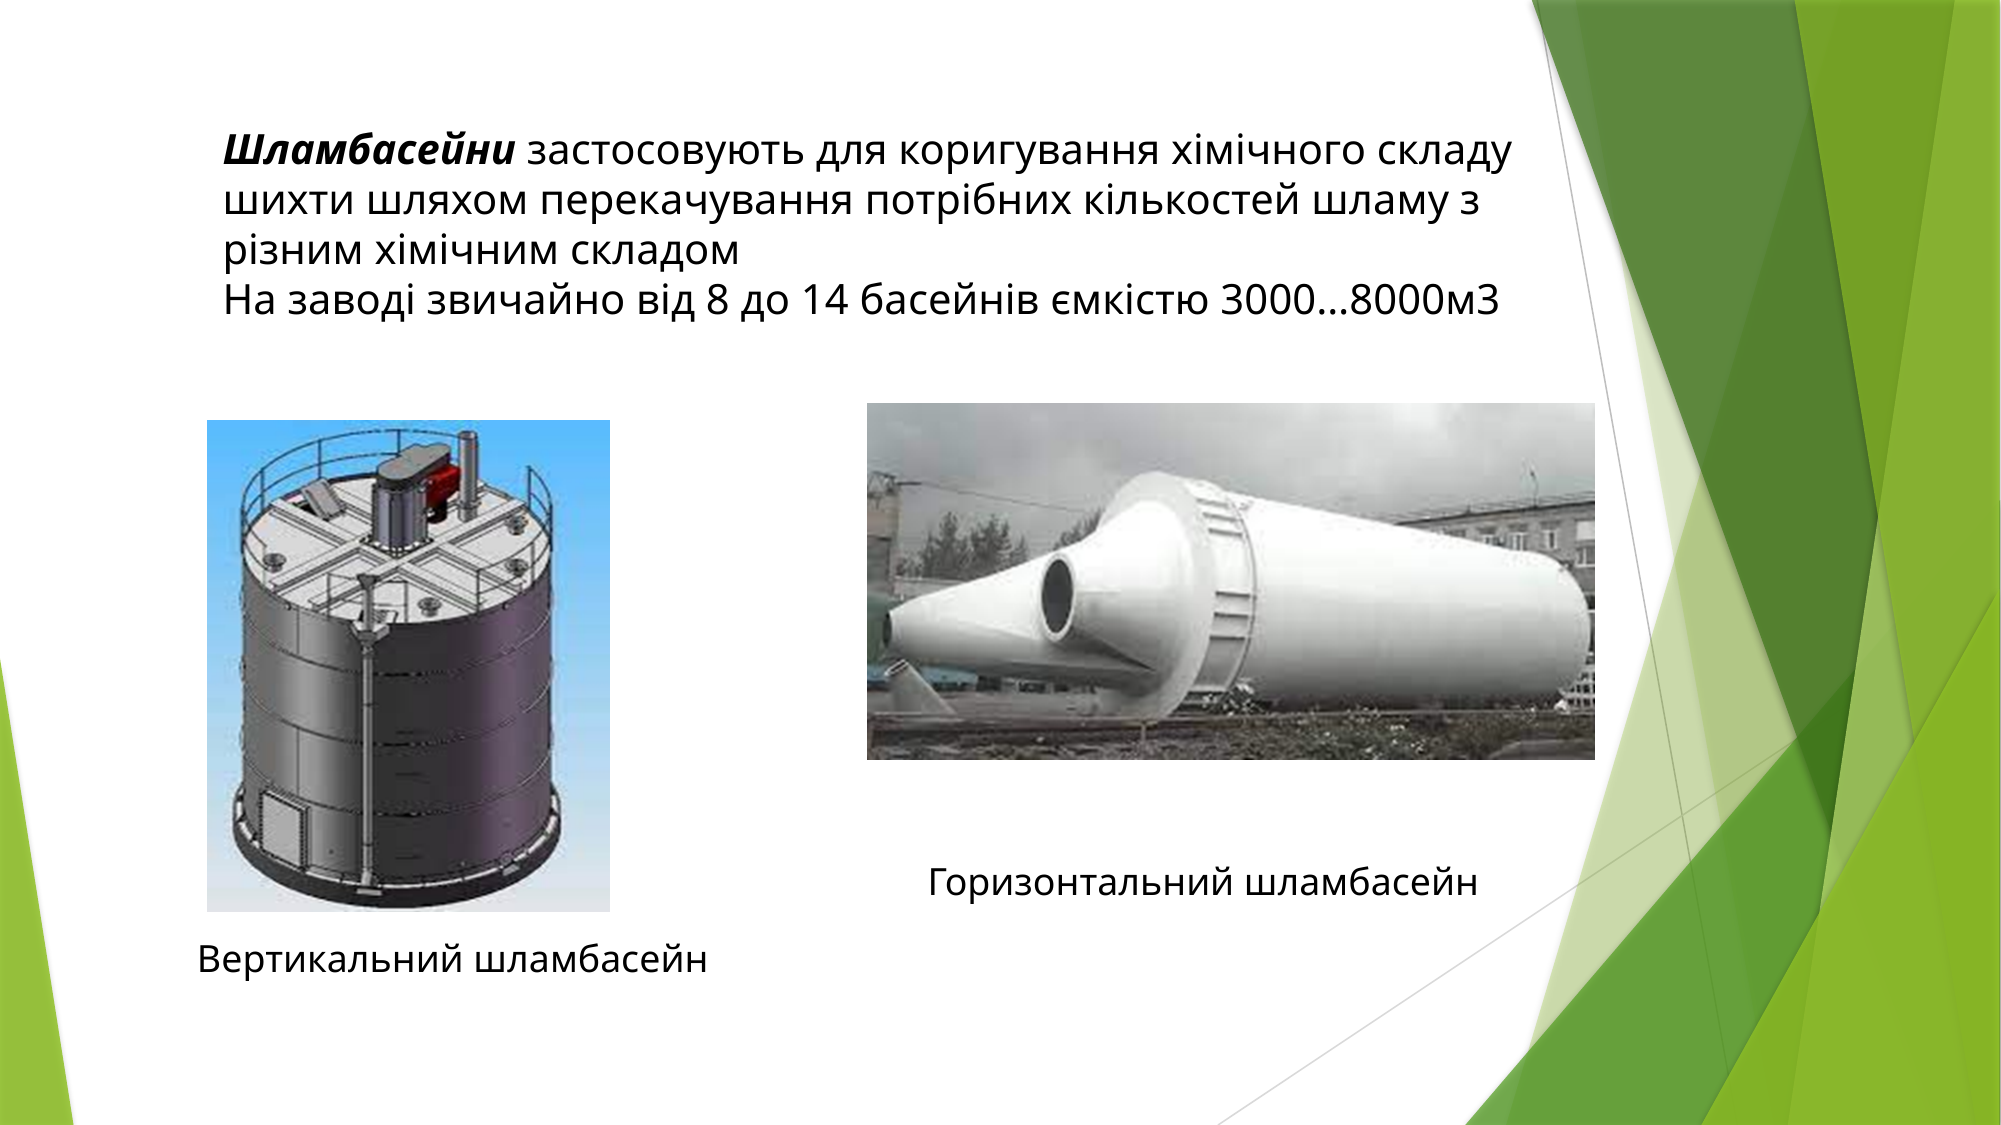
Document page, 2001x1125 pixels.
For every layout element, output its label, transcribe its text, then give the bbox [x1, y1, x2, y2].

picture [207, 419, 611, 912]
picture [867, 403, 1596, 761]
text_box Вертикальний шламбасейн [182, 928, 729, 988]
text_box Горизонтальний шламбасейн [912, 850, 1507, 911]
text_box Шламбасейни застосовують для коригування хімічного складу шихти шляхом перекачування потрібних кількостей шламу з різним хімічним складом На заводі звичайно від 8 до 14 басейнів ємкістю 3000…8000м3 [207, 115, 1595, 331]
